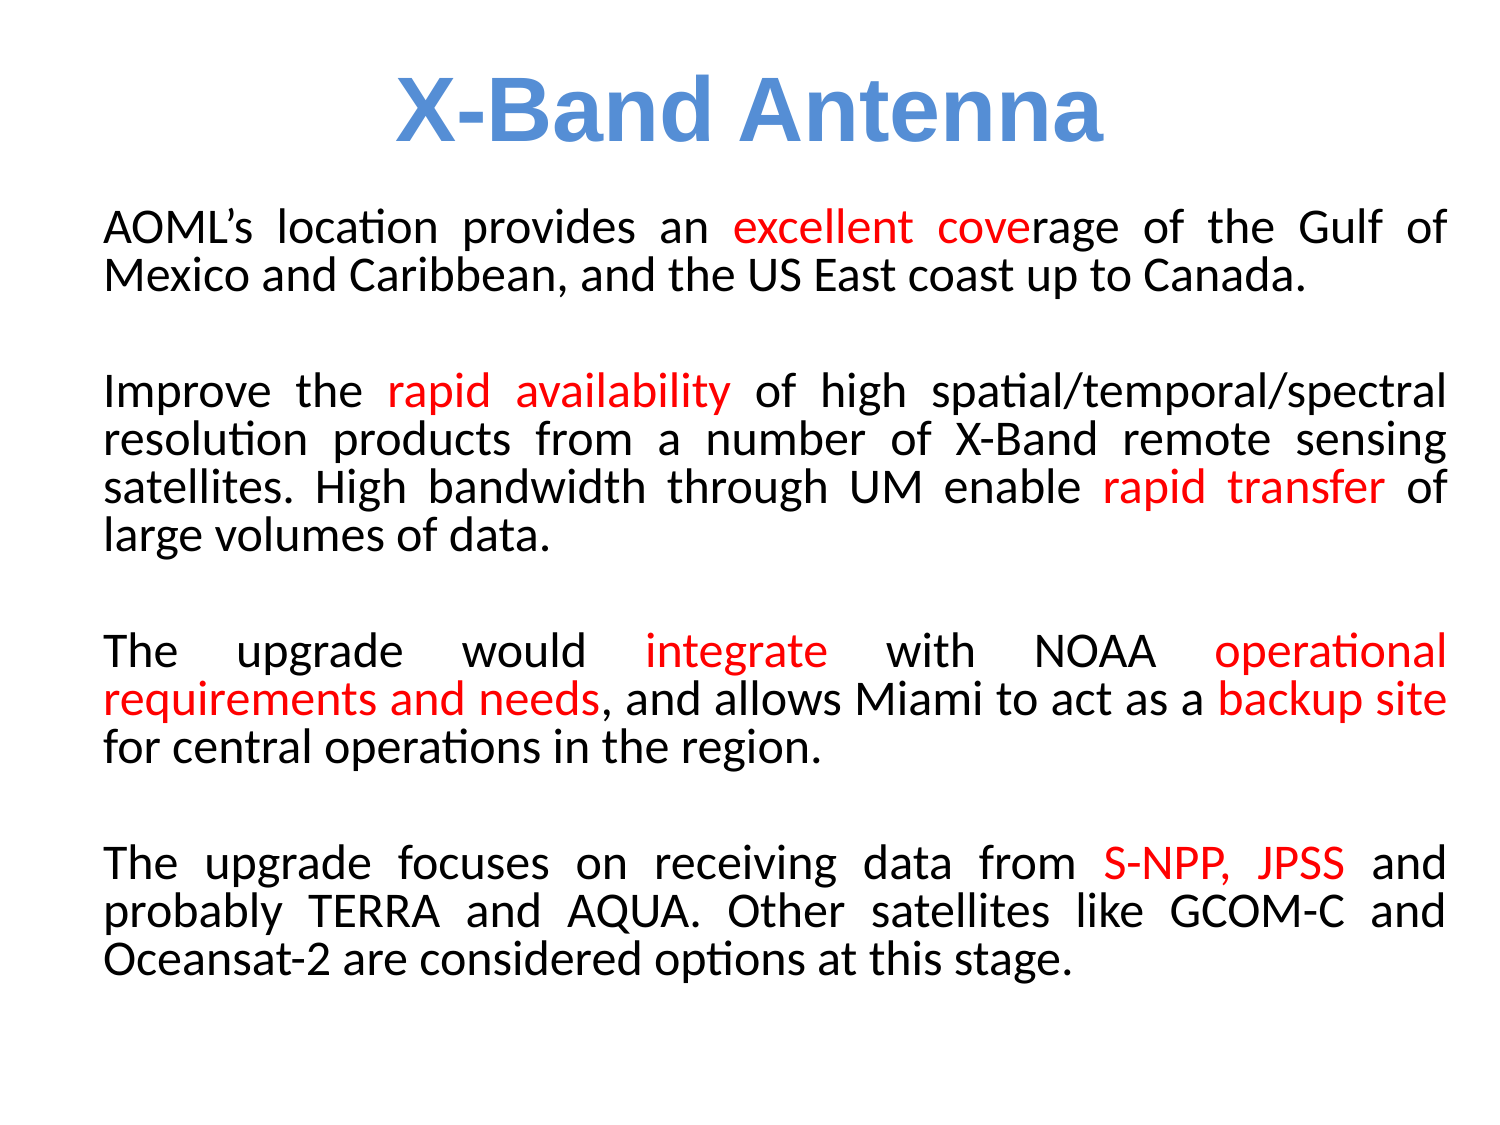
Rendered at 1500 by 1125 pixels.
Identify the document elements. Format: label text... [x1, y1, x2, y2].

text_box AOML’s location provides an excellent coverage of the Gulf of Mexico and Caribbean, and the US East coast up to Canada. Improve the rapid availability of high spatial/temporal/spectral resolution products from a number of X-Band remote sensing satellites. High bandwidth through UM enable rapid transfer of large volumes of data. The upgrade would integrate with NOAA operational requirements and needs, and allows Miami to act as a backup site for central operations in the region. The upgrade focuses on receiving data from S-NPP, JPSS and probably TERRA and AQUA. Other satellites like GCOM-C and Oceansat-2 are considered options at this stage. [88, 198, 1463, 1113]
text_box X-Band Antenna [0, 42, 1500, 168]
